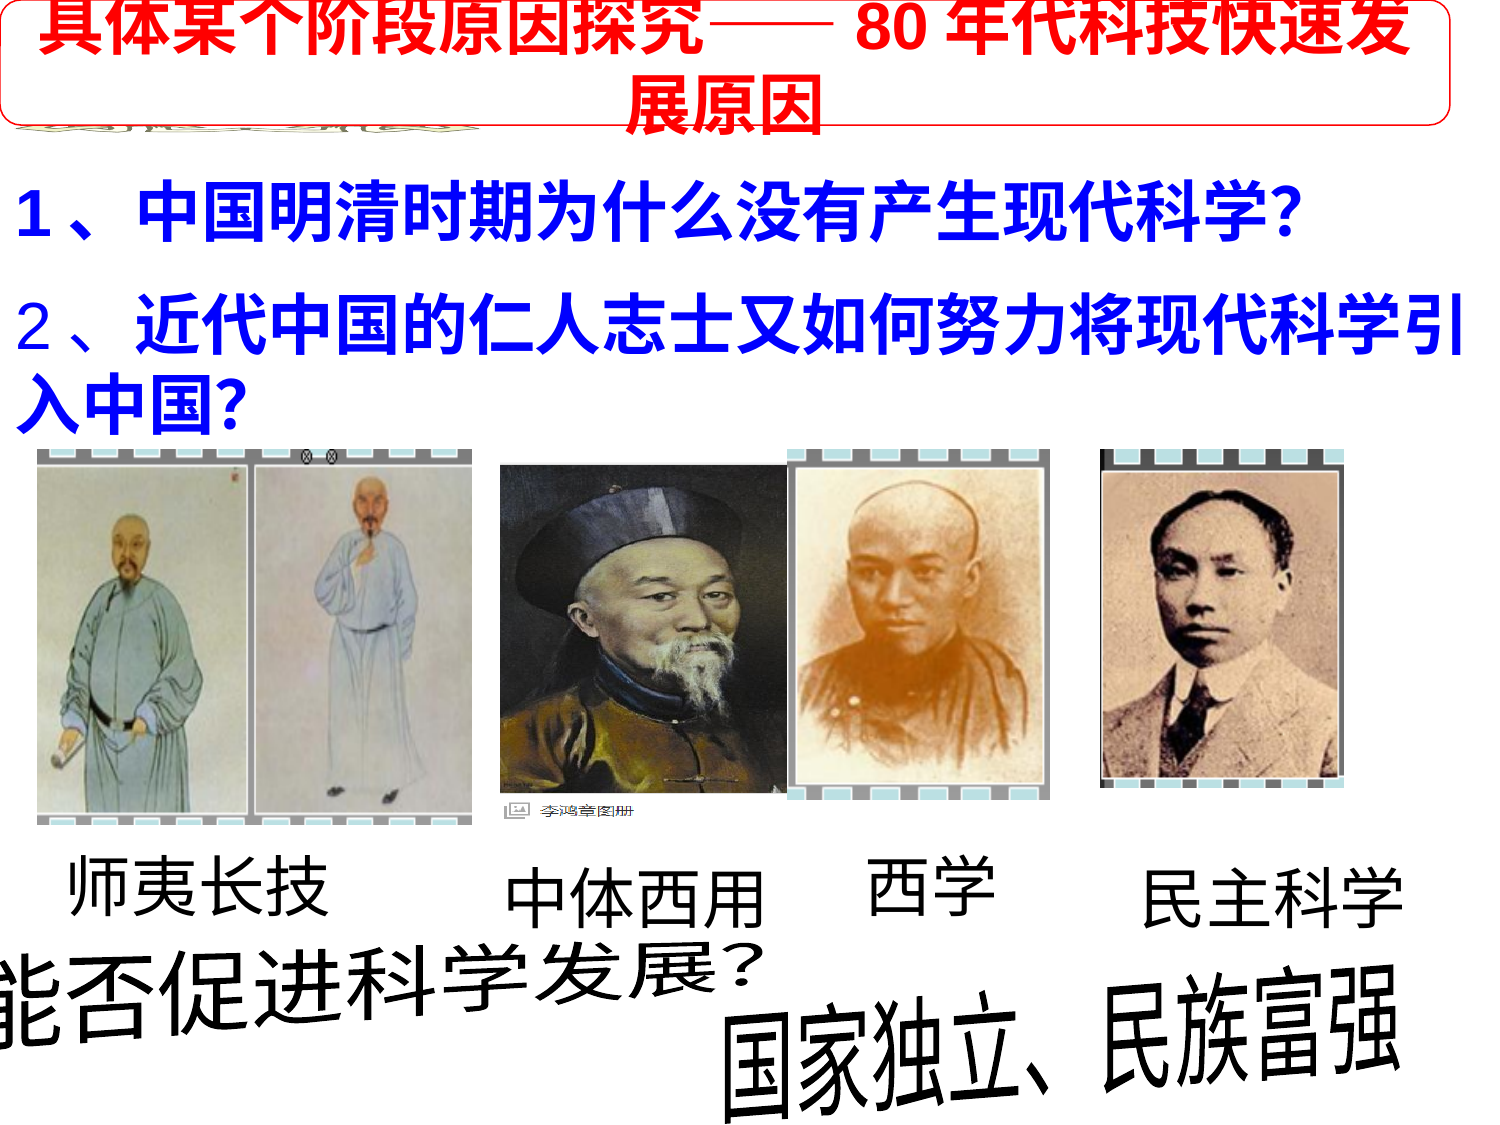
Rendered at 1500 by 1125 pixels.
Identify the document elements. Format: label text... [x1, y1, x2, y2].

picture [1099, 449, 1344, 788]
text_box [0, 37, 491, 133]
text_box 中体西用 [487, 849, 813, 945]
text_box 具体某个阶段原因探究——80年代科技快速发展原因 [0, 0, 1480, 126]
text_box 师夷长技 [49, 837, 500, 933]
text_box 民主科学 [1124, 849, 1438, 945]
text_box 1、中国明清时期为什么没有产生现代科学？ 2、近代中国的仁人志士又如何努力将现代科学引入中国？ [0, 162, 1500, 677]
text_box 西学 [849, 837, 1075, 933]
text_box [37, 449, 1050, 825]
